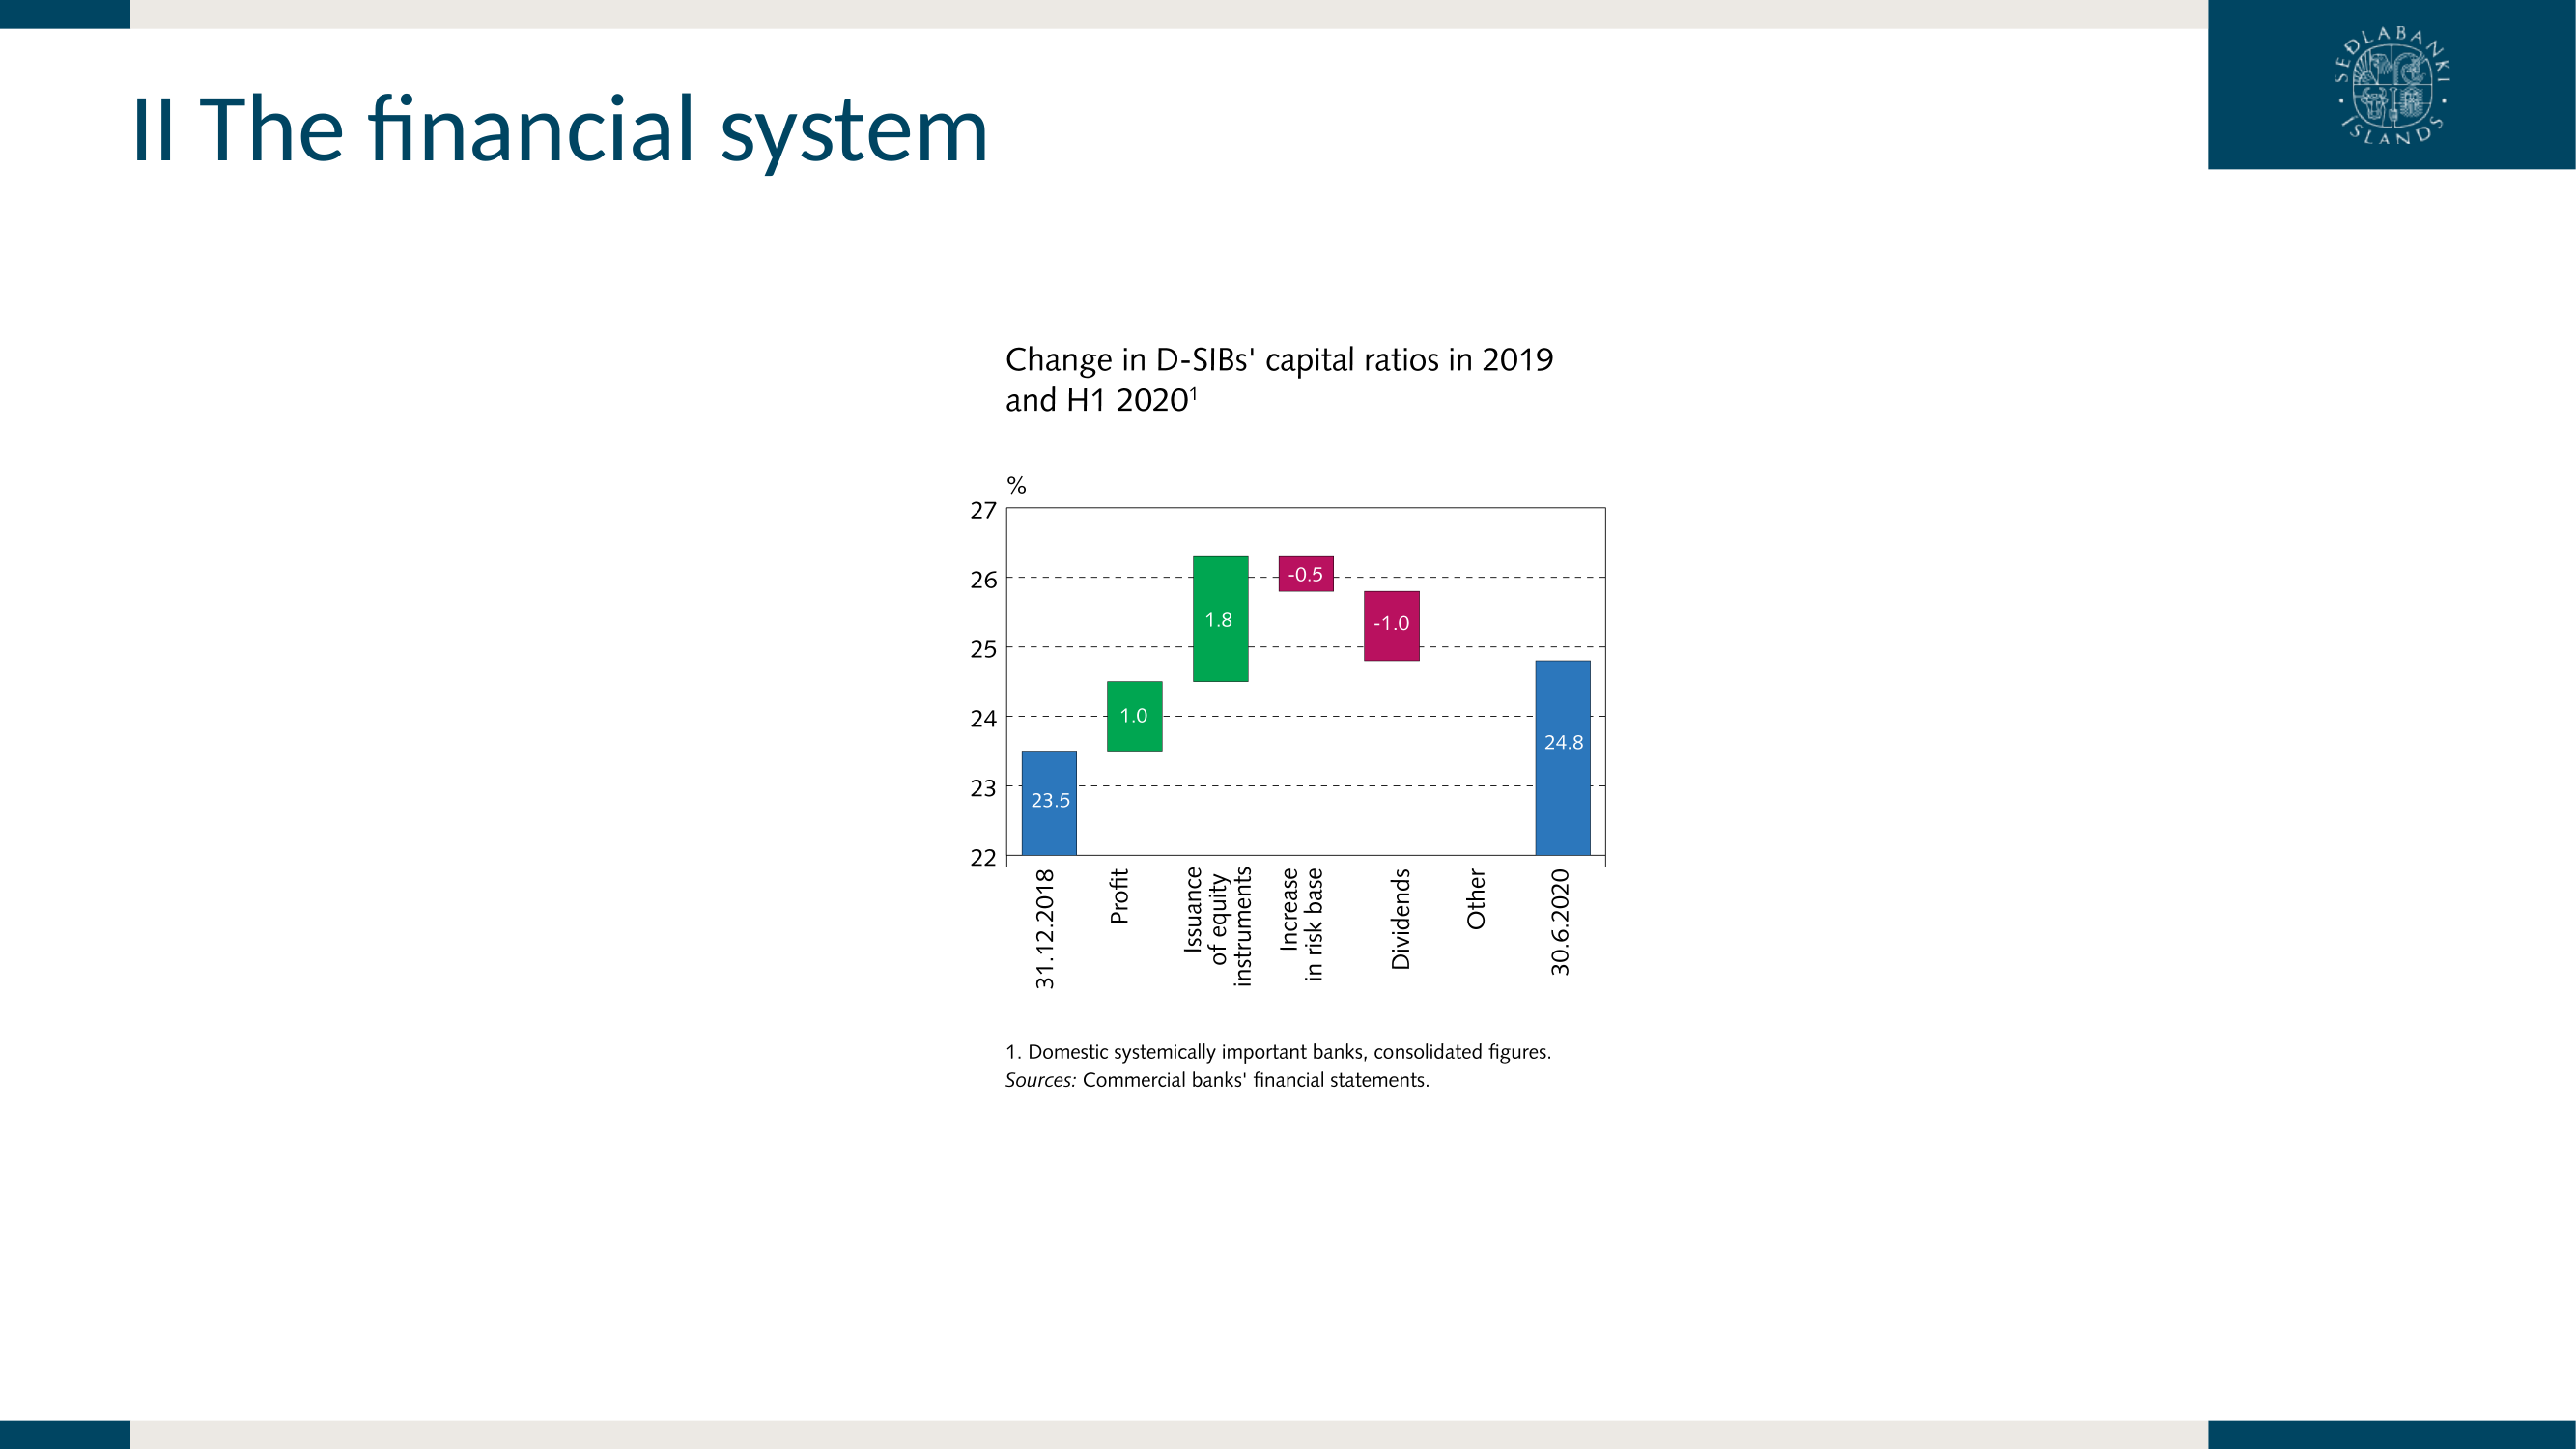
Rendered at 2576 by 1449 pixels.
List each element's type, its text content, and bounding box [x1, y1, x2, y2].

picture [970, 343, 1606, 1106]
title II The financial system [129, 86, 2178, 290]
